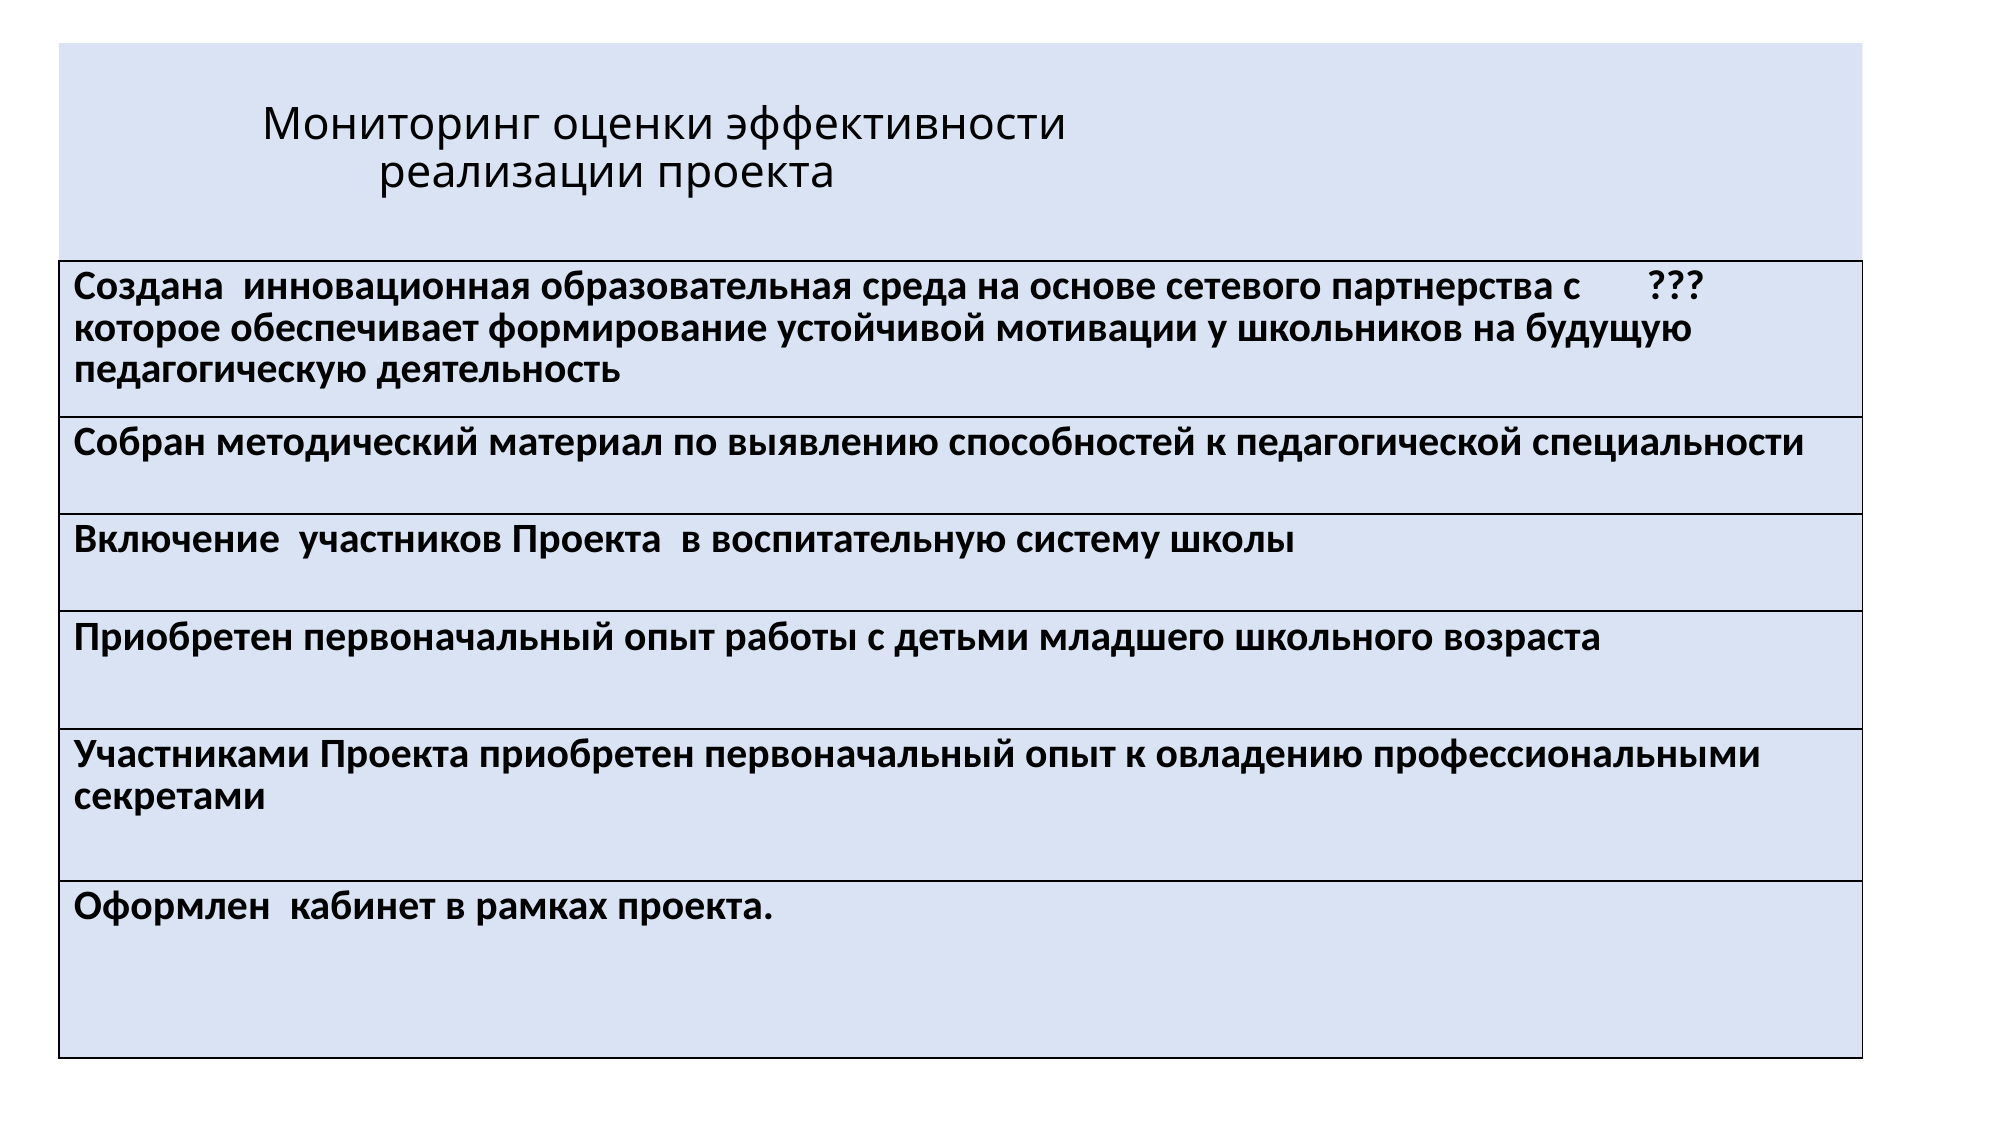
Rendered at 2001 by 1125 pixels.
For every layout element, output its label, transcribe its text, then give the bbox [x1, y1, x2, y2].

table_cell Включение участников Проекта в воспитательную систему школы [60, 515, 1862, 610]
table_cell Приобретен первоначальный опыт работы с детьми младшего школьного возраста [60, 612, 1862, 728]
table_cell Участниками Проекта приобретен первоначальный опыт к овладению профессиональными секретами [60, 730, 1862, 880]
table_cell Оформлен кабинет в рамках проекта. [60, 882, 1862, 1057]
table_cell Собран методический материал по выявлению способностей к педагогической специальности [60, 418, 1862, 513]
table_header Создана инновационная образовательная среда на основе сетевого партнерства с ??? которое обеспечивает формирование устойчивой мотивации у школьников на будущую педагогическую деятельность [60, 262, 1862, 416]
title Мониторинг оценки эффективности реализации проекта [58, 43, 1863, 260]
